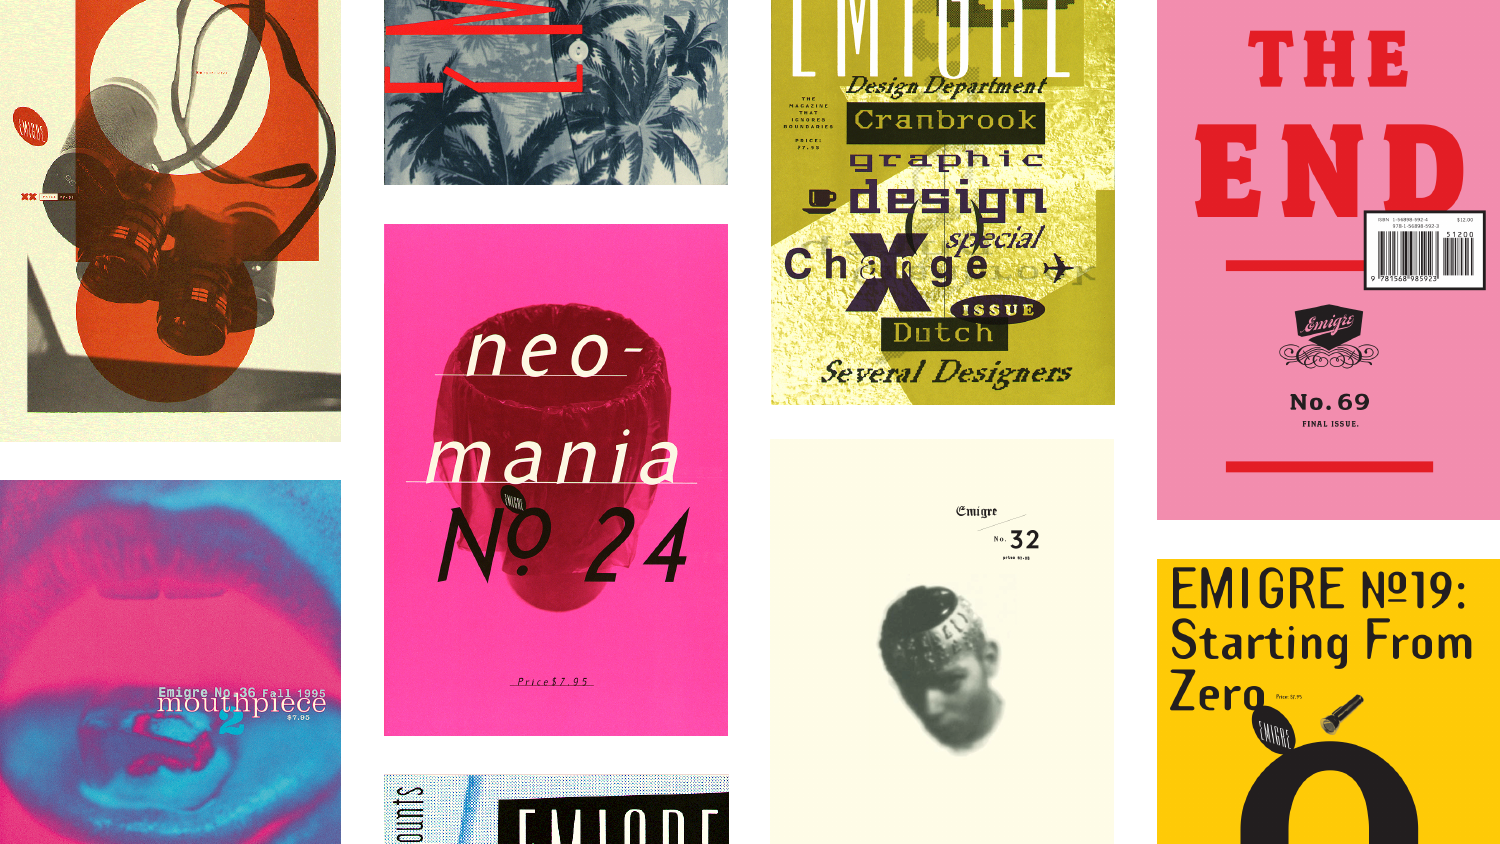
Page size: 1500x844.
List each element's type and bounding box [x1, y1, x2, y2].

picture [1157, 0, 1500, 520]
picture [0, 0, 342, 442]
picture [1157, 559, 1500, 844]
picture [771, 0, 1116, 405]
picture [770, 439, 1115, 844]
picture [384, 224, 729, 737]
picture [0, 480, 341, 844]
picture [384, 0, 729, 185]
picture [384, 774, 729, 844]
